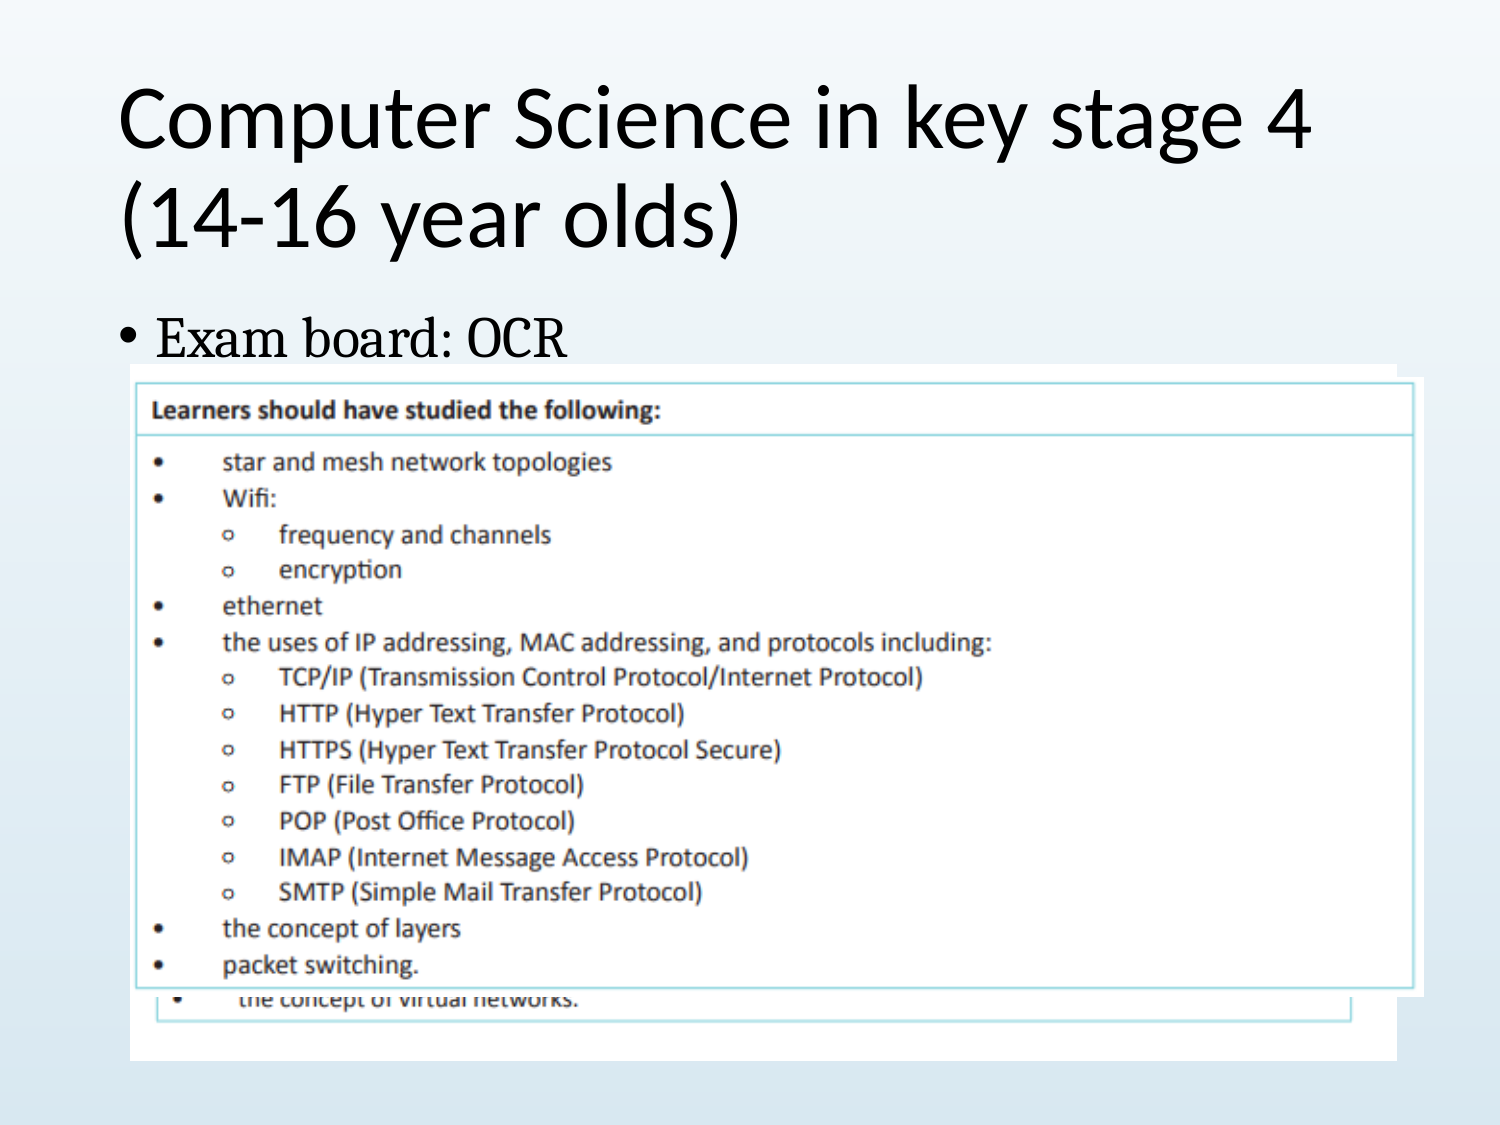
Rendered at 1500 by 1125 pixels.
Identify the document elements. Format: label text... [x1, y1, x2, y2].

title Computer Science in key stage 4 (14-16 year olds) [103, 59, 1397, 278]
list Exam board: OCR [103, 299, 1397, 1014]
picture [130, 364, 1424, 1061]
